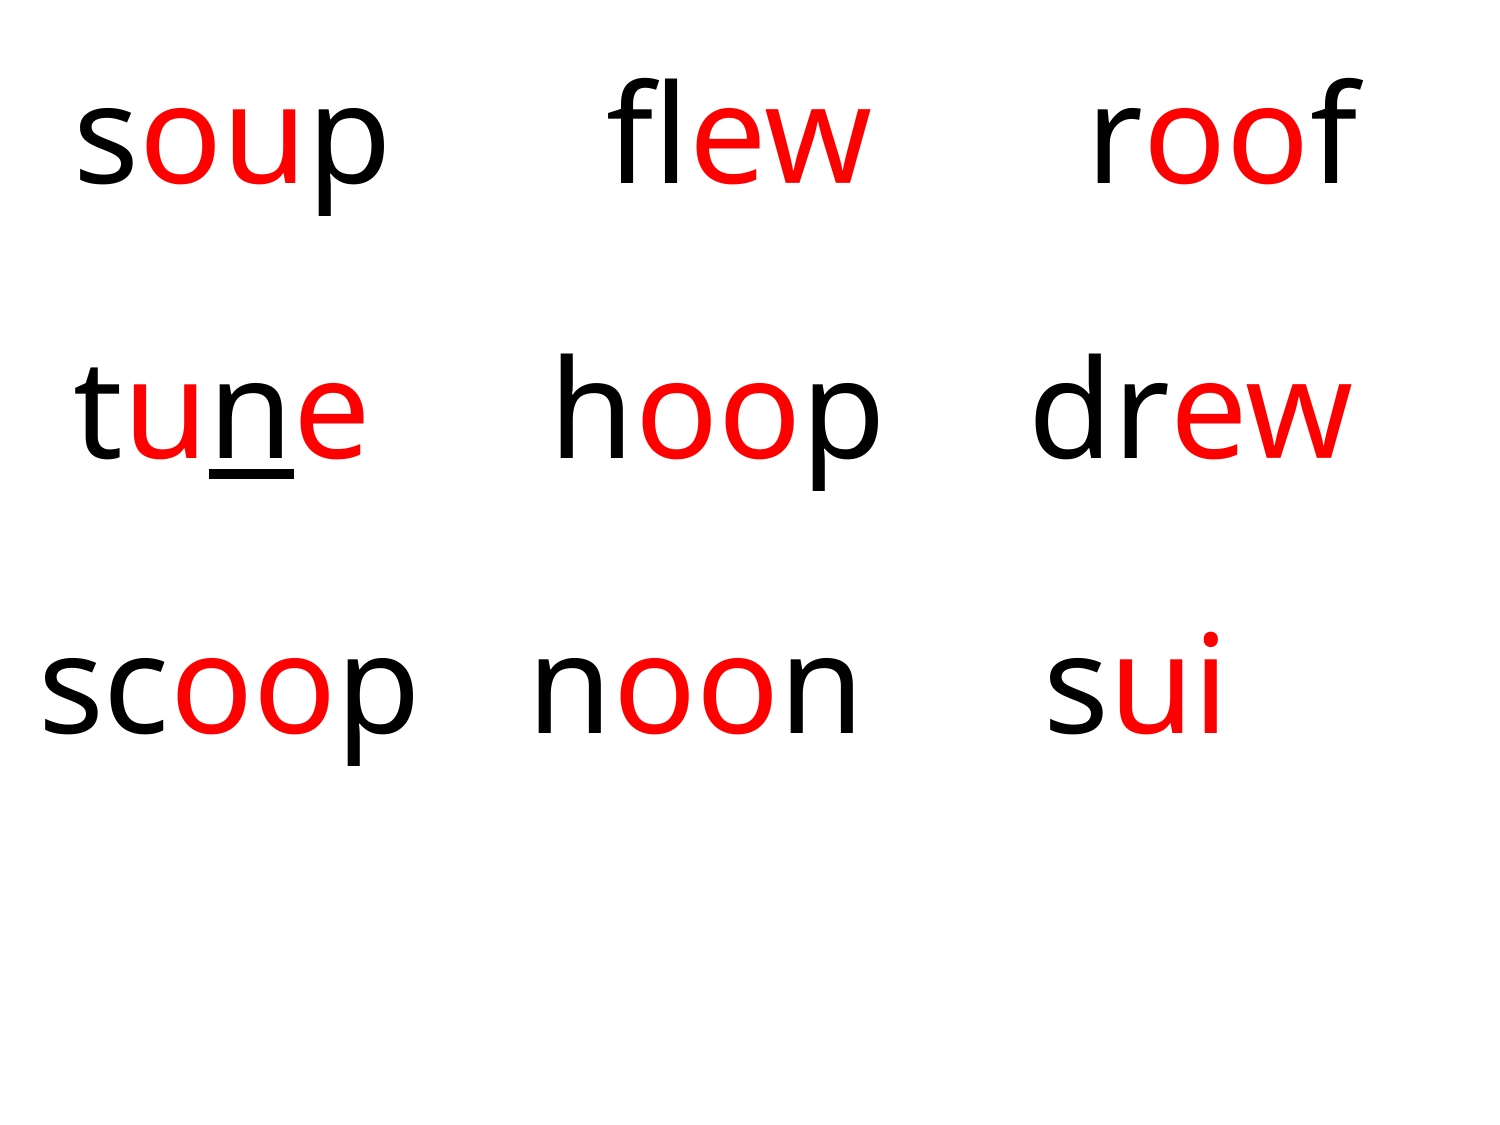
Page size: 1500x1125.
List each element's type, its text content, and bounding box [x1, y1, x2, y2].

text_box soup flew roof tune hoop drew scoop noon sui [23, 39, 1462, 1044]
